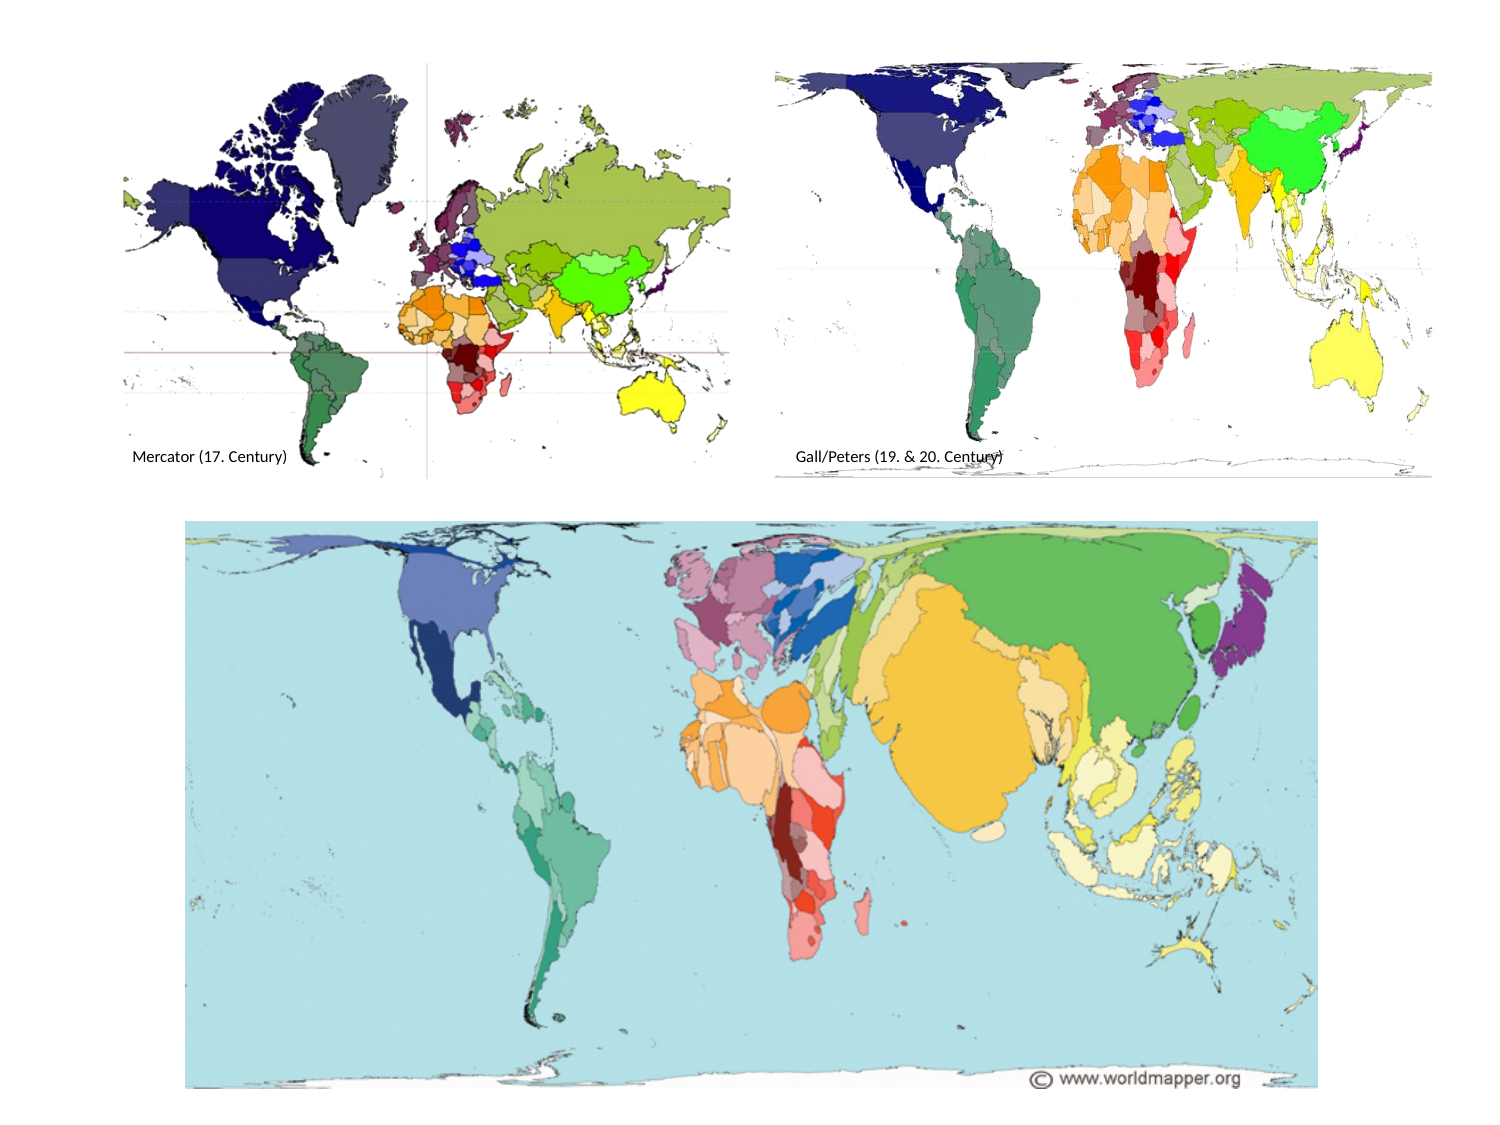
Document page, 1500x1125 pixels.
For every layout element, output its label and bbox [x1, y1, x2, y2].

text_box [114, 63, 738, 479]
text_box [749, 58, 1452, 482]
picture [185, 521, 1319, 1089]
